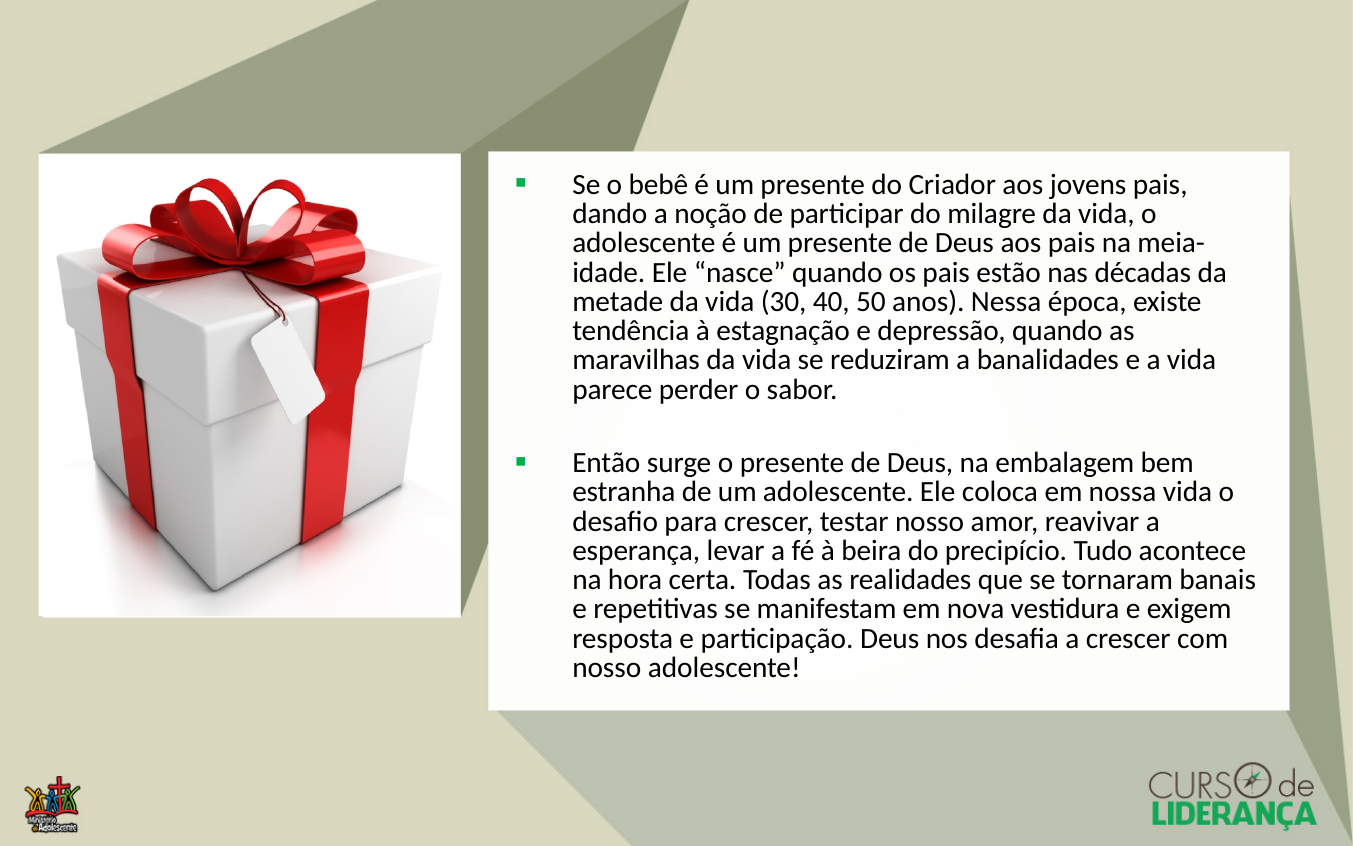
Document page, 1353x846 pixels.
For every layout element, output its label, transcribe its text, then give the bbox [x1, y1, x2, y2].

list Se o bebê é um presente do Criador aos jovens pais, dando a noção de participar do milagre da vida, o adolescente é um presente de Deus aos pais na meia-idade. Ele “nasce” quando os pais estão nas décadas da metade da vida (30, 40, 50 anos). Nessa época, existe tendência à estagnação e depressão, quando as maravilhas da vida se reduziram a banalidades e a vida parece perder o sabor. Então surge o presente de Deus, na embalagem bem estranha de um adolescente. Ele coloca em nossa vida o desafio para crescer, testar nosso amor, reavivar a esperança, levar a fé à beira do precipício. Tudo acontece na hora certa. Todas as realidades que se tornaram banais e repetitivas se manifestam em nova vestidura e exigem resposta e participação. Deus nos desafia a crescer com nosso adolescente! [499, 162, 1279, 695]
picture [0, 0, 1353, 846]
